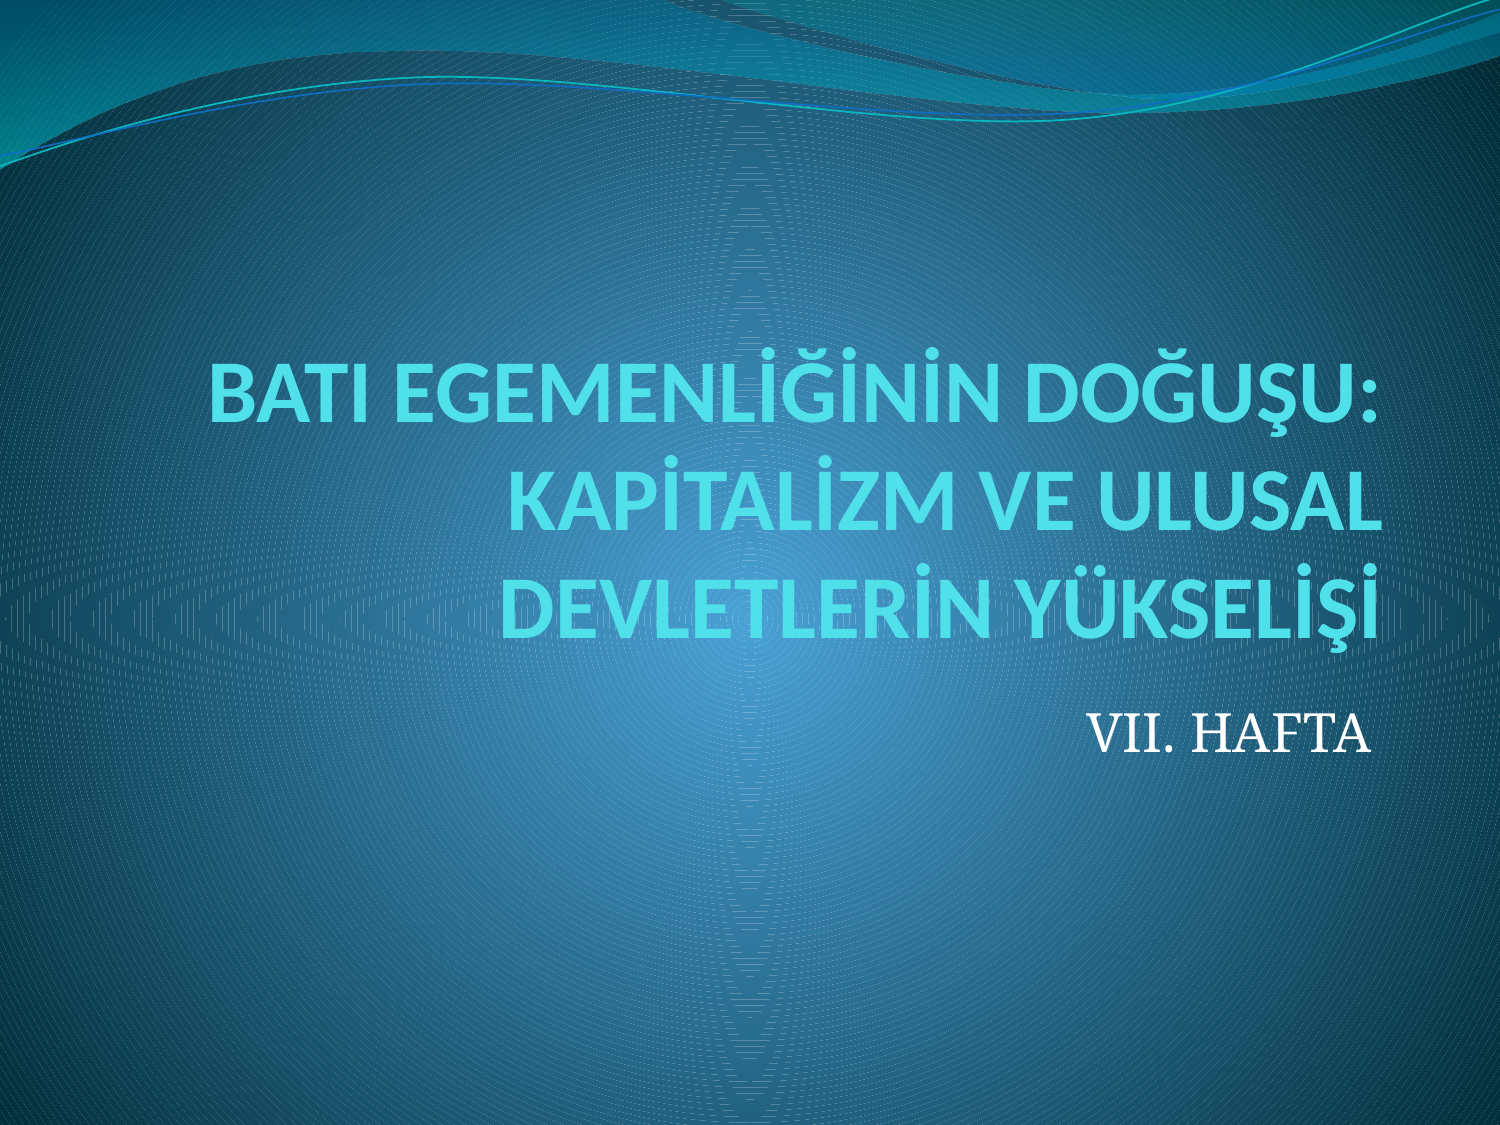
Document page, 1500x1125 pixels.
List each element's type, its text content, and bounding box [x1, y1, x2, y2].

title BATI EGEMENLİĞİNİN DOĞUŞU: KAPİTALİZM VE ULUSAL DEVLETLERİN YÜKSELİŞİ [112, 328, 1388, 657]
subtitle VII. HAFTA [93, 691, 1383, 876]
